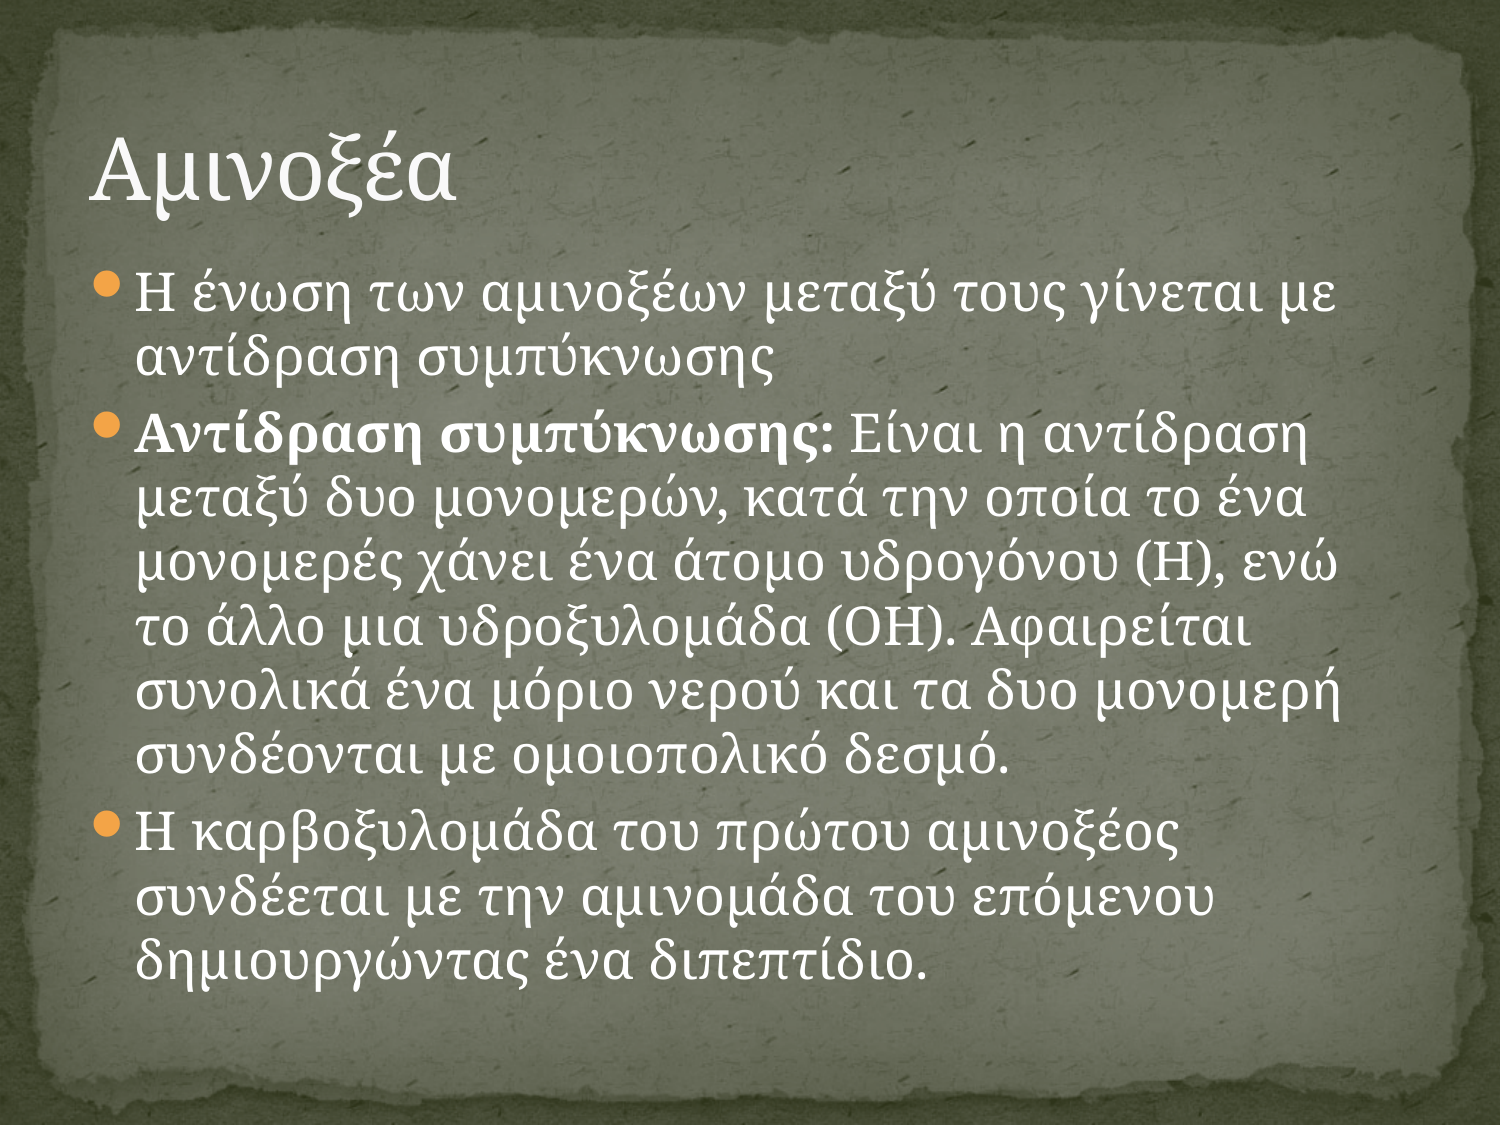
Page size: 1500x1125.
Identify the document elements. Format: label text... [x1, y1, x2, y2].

title Αμινοξέα [74, 24, 1425, 225]
list Η ένωση των αμινοξέων μεταξύ τους γίνεται με αντίδραση συμπύκνωσης Αντίδραση συμπύκνωσης: Είναι η αντίδραση μεταξύ δυο μονομερών, κατά την οποία το ένα μονομερές χάνει ένα άτομο υδρογόνου (Η), ενώ το άλλο μια υδροξυλομάδα (ΟΗ). Αφαιρείται συνολικά ένα μόριο νερού και τα δυο μονομερή συνδέονται με ομοιοπολικό δεσμό. Η καρβοξυλομάδα του πρώτου αμινοξέος συνδέεται με την αμινομάδα του επόμενου δημιουργώντας ένα διπεπτίδιο. [75, 249, 1425, 1000]
